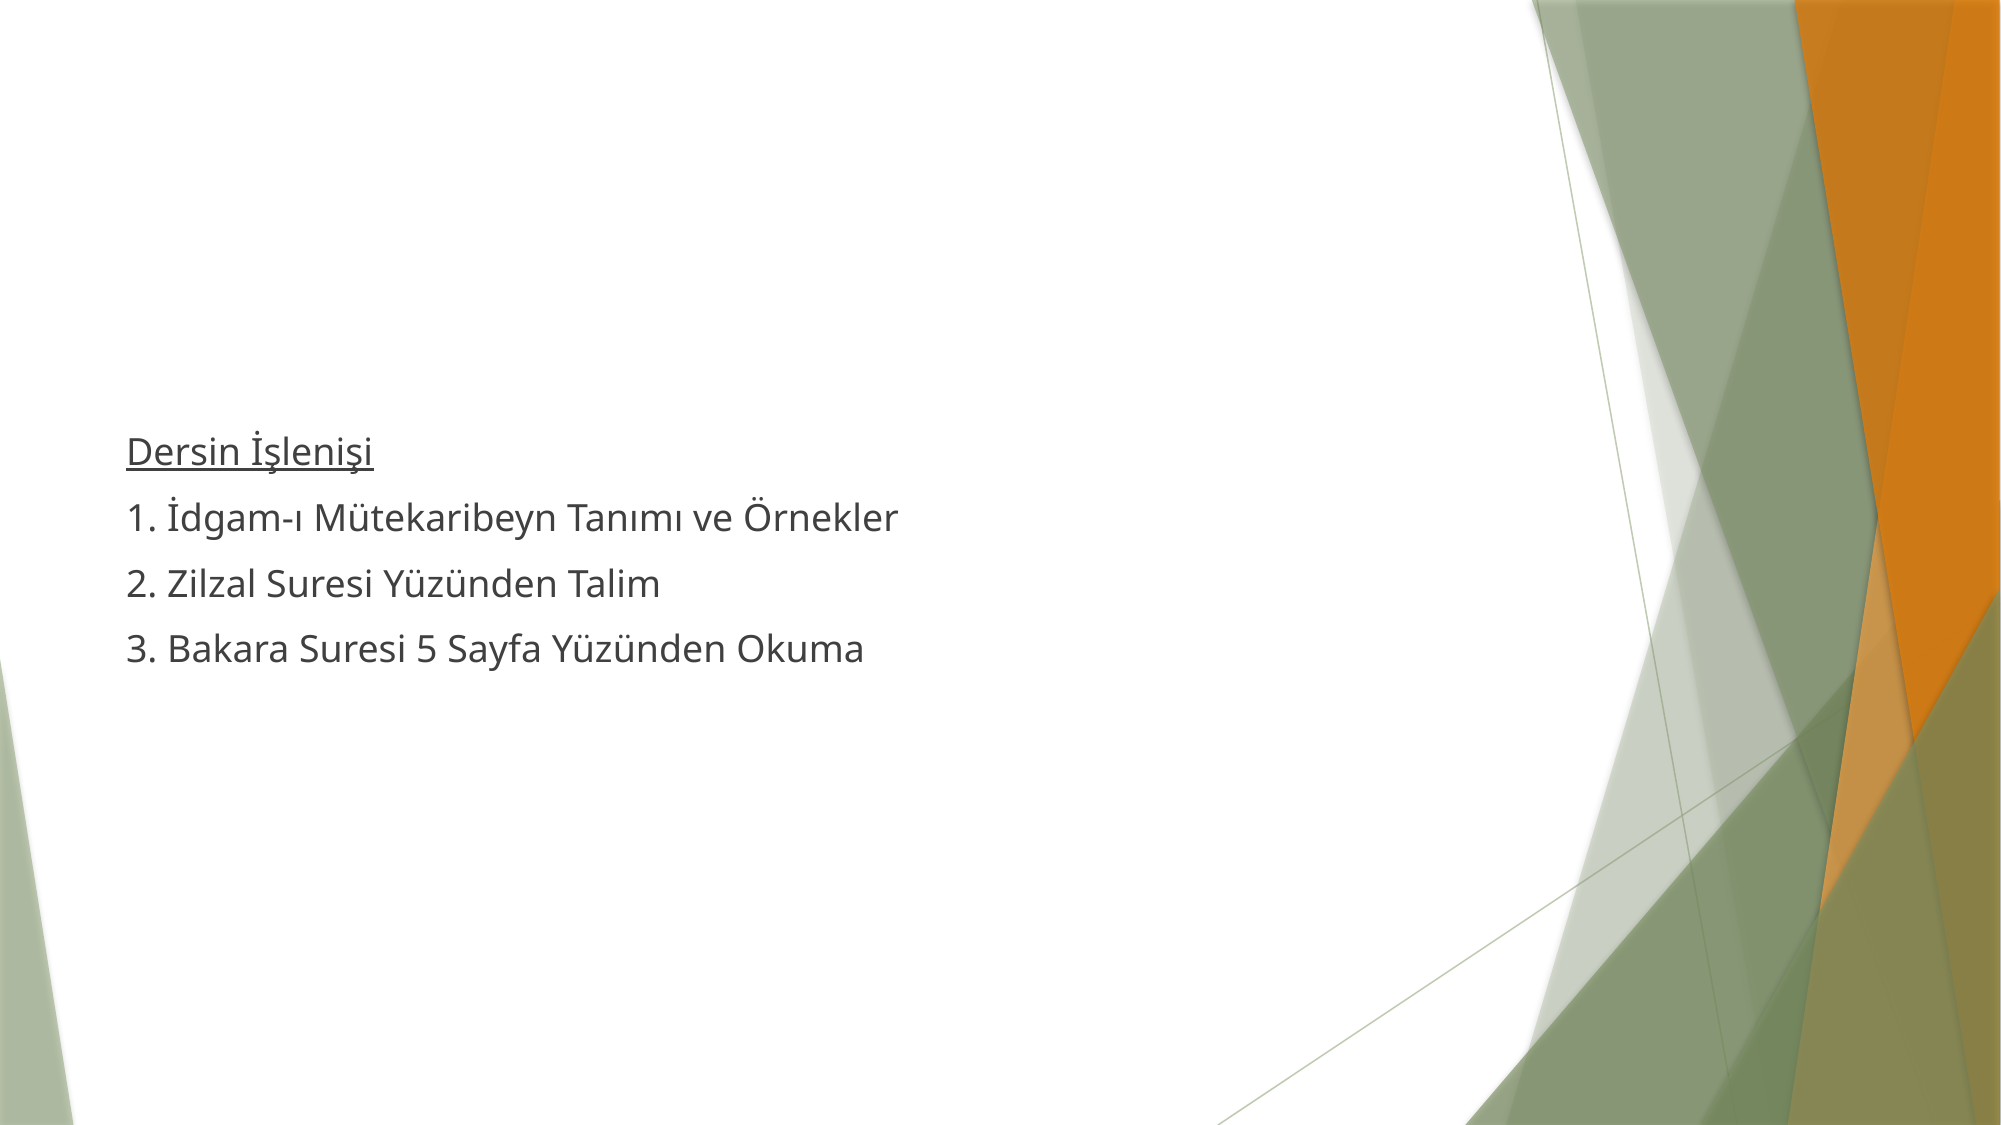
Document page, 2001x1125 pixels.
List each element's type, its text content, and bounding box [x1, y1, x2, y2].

list Dersin İşlenişi 1. İdgam-ı Mütekaribeyn Tanımı ve Örnekler 2. Zilzal Suresi Yüzünden Talim 3. Bakara Suresi 5 Sayfa Yüzünden Okuma [111, 354, 1522, 992]
